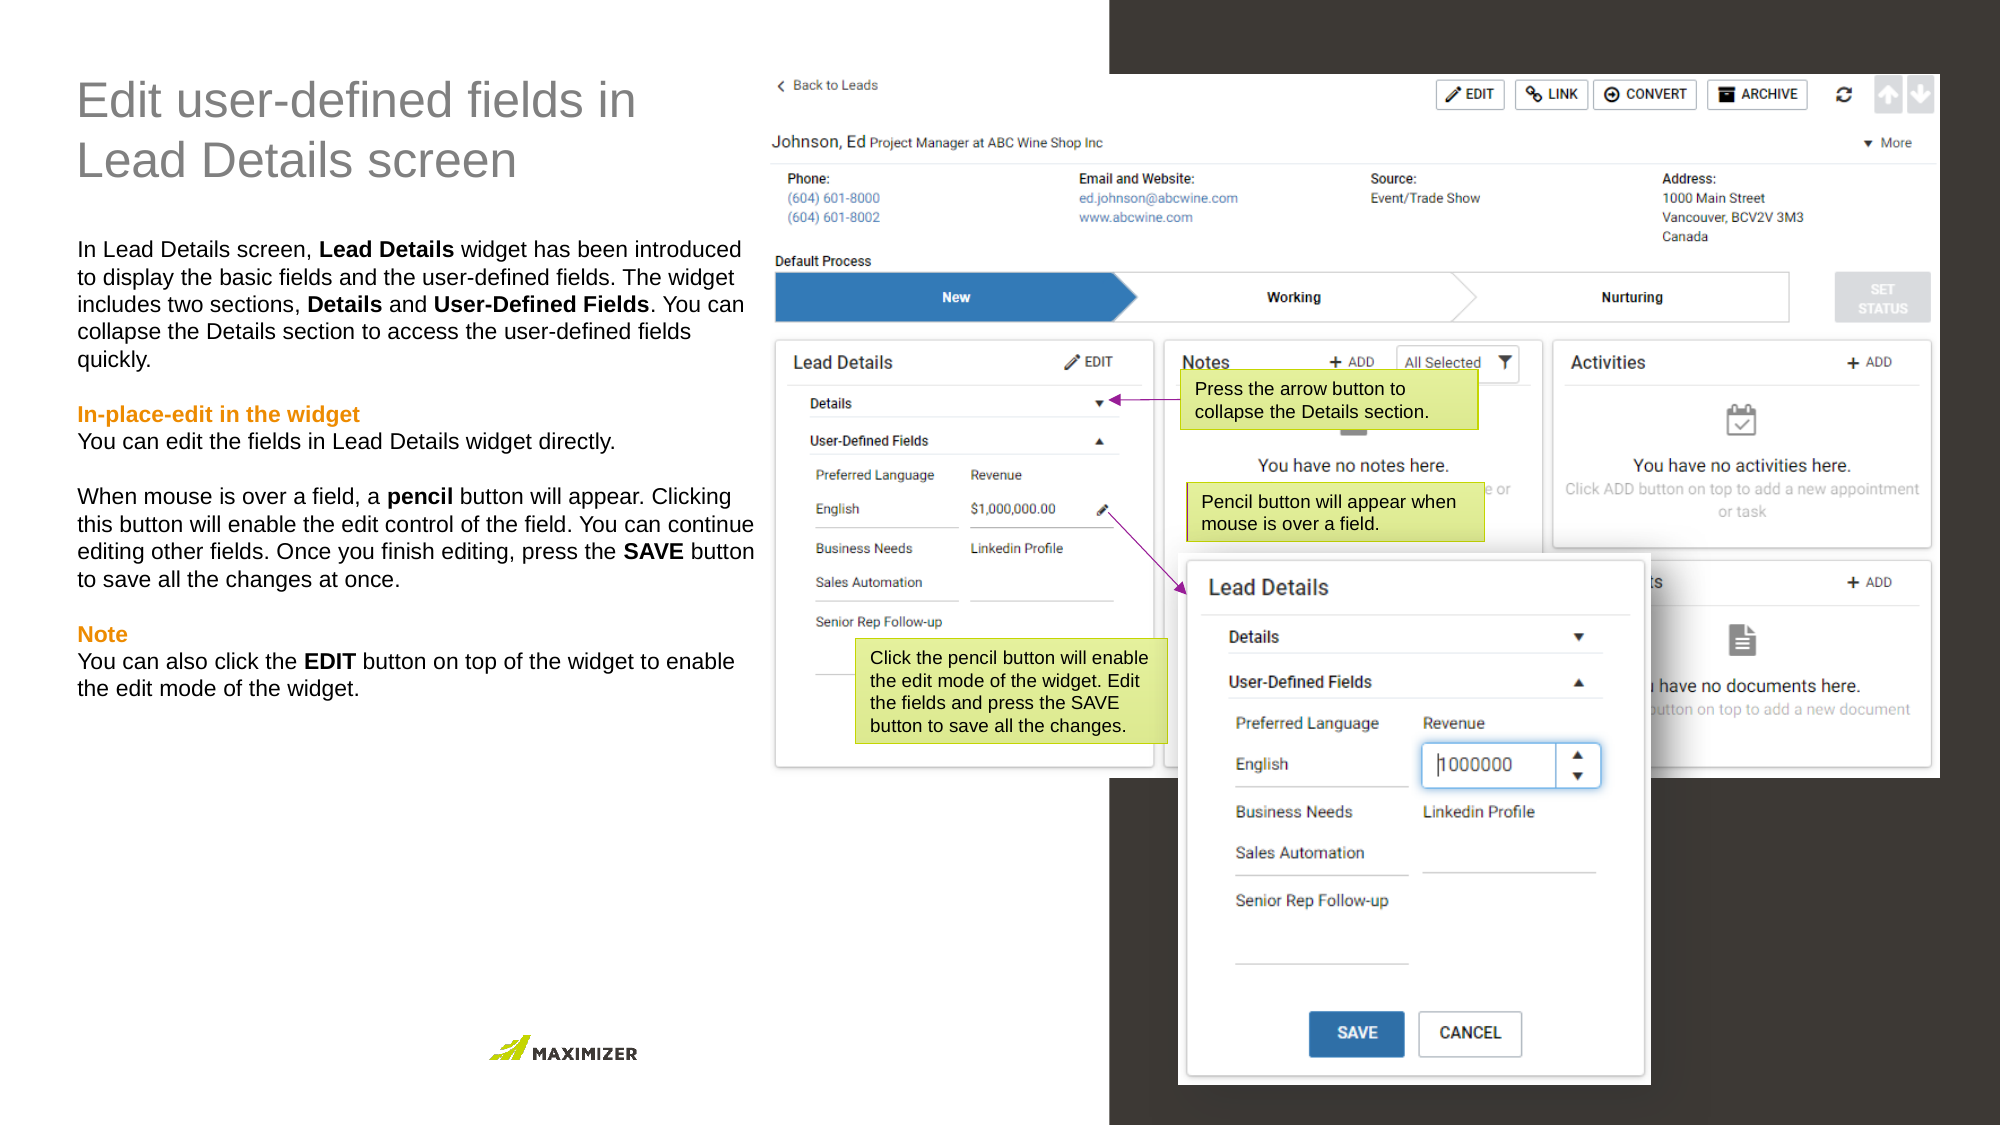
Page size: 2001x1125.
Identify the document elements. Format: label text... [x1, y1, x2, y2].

title Edit user-defined fields in Lead Details screen [60, 60, 770, 226]
text_box In Lead Details screen, Lead Details widget has been introduced to display the basic fields and the user-defined fields. The widget includes two sections, Details and User-Defined Fields. You can collapse the Details section to access the user-defined fields quickly. In-place-edit in the widget You can edit the fields in Lead Details widget directly. When mouse is over a field, a pencil button will appear. Clicking this button will enable the edit control of the field. You can continue editing other fields. Once you finish editing, press the SAVE button to save all the changes at once. Note You can also click the EDIT button on top of the widget to enable the edit mode of the widget. [62, 227, 771, 812]
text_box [1108, 512, 1187, 595]
picture [768, 74, 1940, 1085]
picture [488, 1035, 637, 1060]
